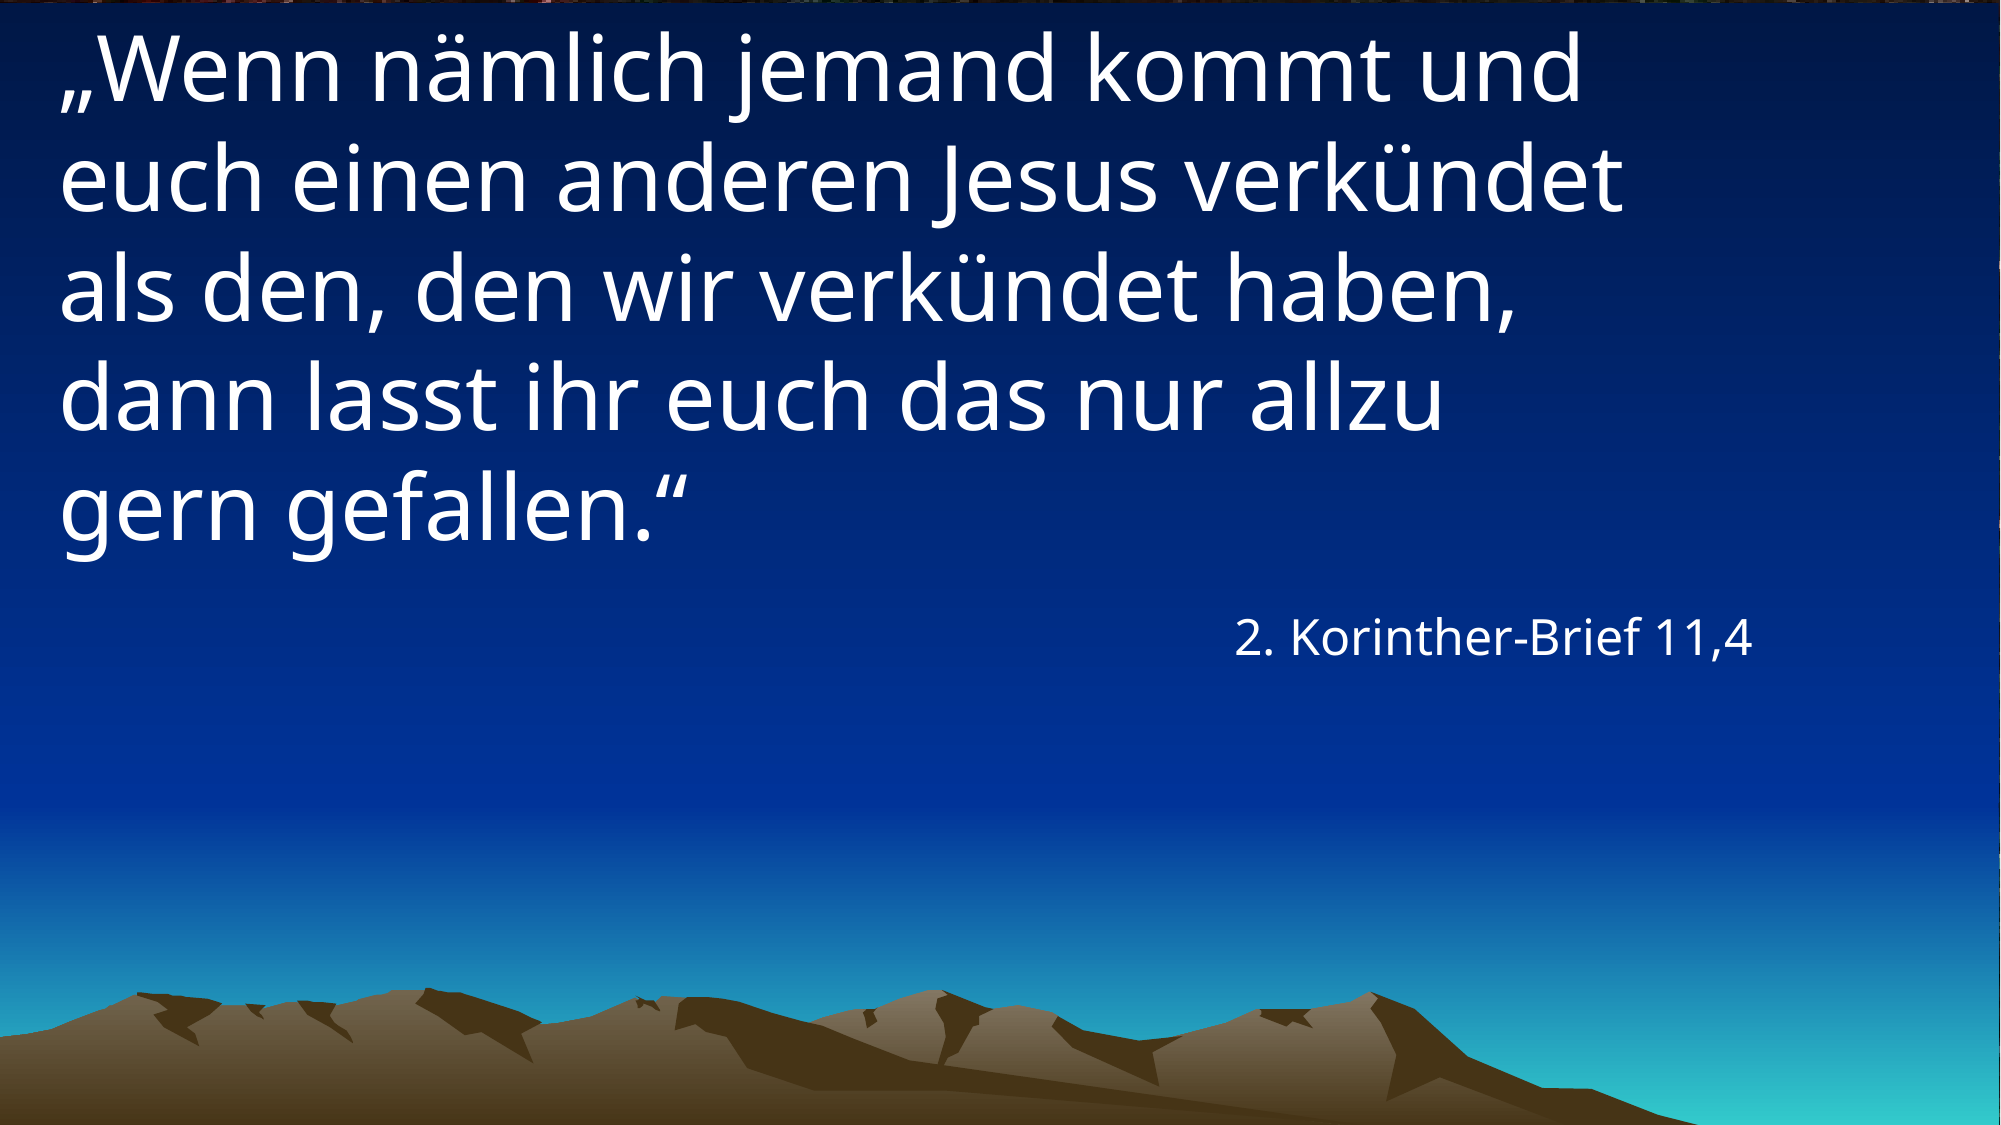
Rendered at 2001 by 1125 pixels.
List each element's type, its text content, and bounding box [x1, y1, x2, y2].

title „Wenn nämlich jemand kommt und euch einen anderen Jesus verkündet als den, den wir verkündet haben, dann lasst ihr euch das nur allzu gern gefallen.“ [43, 1, 1686, 567]
picture [0, 0, 2001, 1125]
text_box 2. Korinther-Brief 11,4 [1129, 597, 1768, 673]
